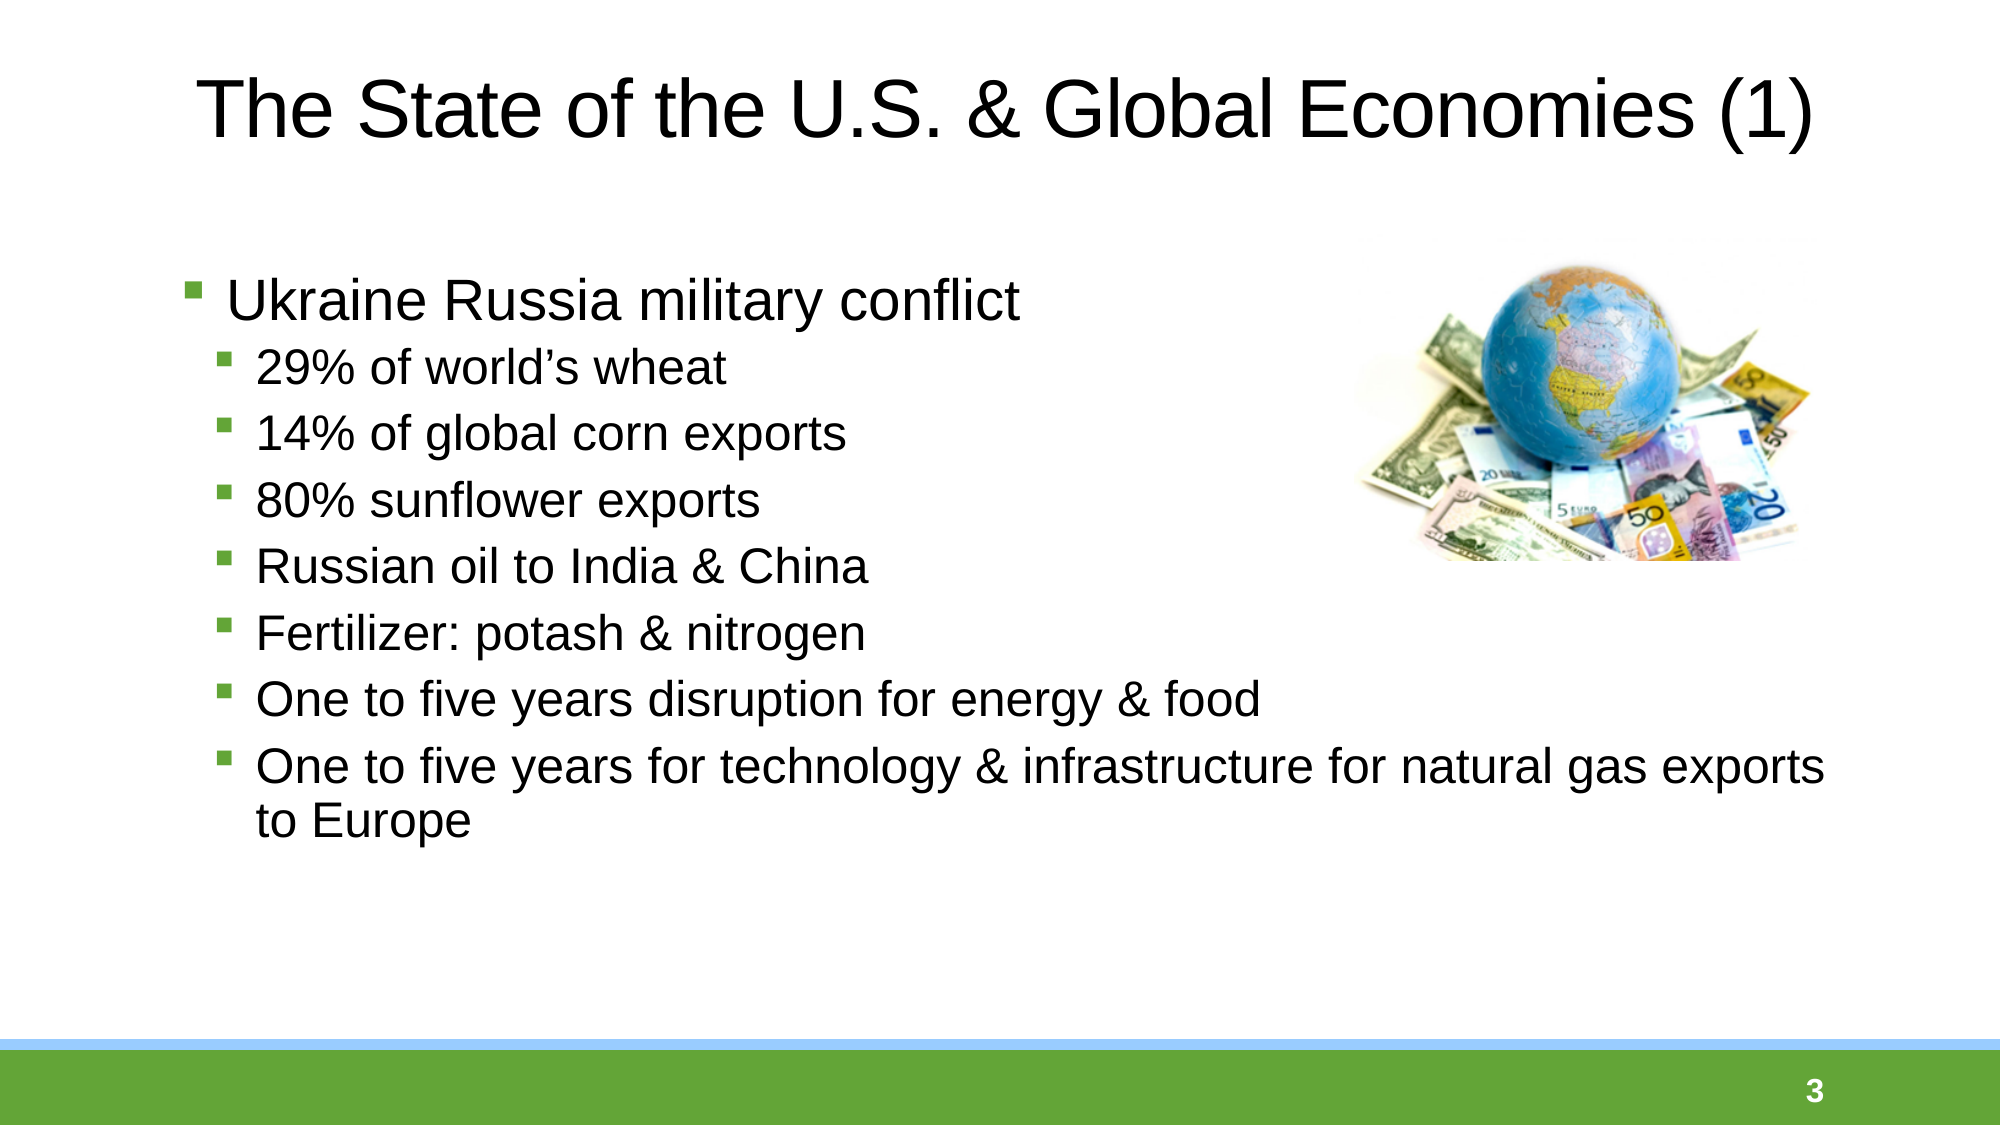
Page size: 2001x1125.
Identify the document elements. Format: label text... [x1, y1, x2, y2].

list Ukraine Russia military conflict 29% of world’s wheat 14% of global corn exports 80% sunflower exports Russian oil to India & China Fertilizer: potash & nitrogen One to five years disruption for energy & food One to five years for technology & infrastructure for natural gas exports to Europe [180, 262, 1830, 963]
slide_number 3 [1624, 1059, 1840, 1120]
title The State of the U.S. & Global Economies (1) [180, 47, 1850, 188]
picture [1353, 229, 1817, 561]
